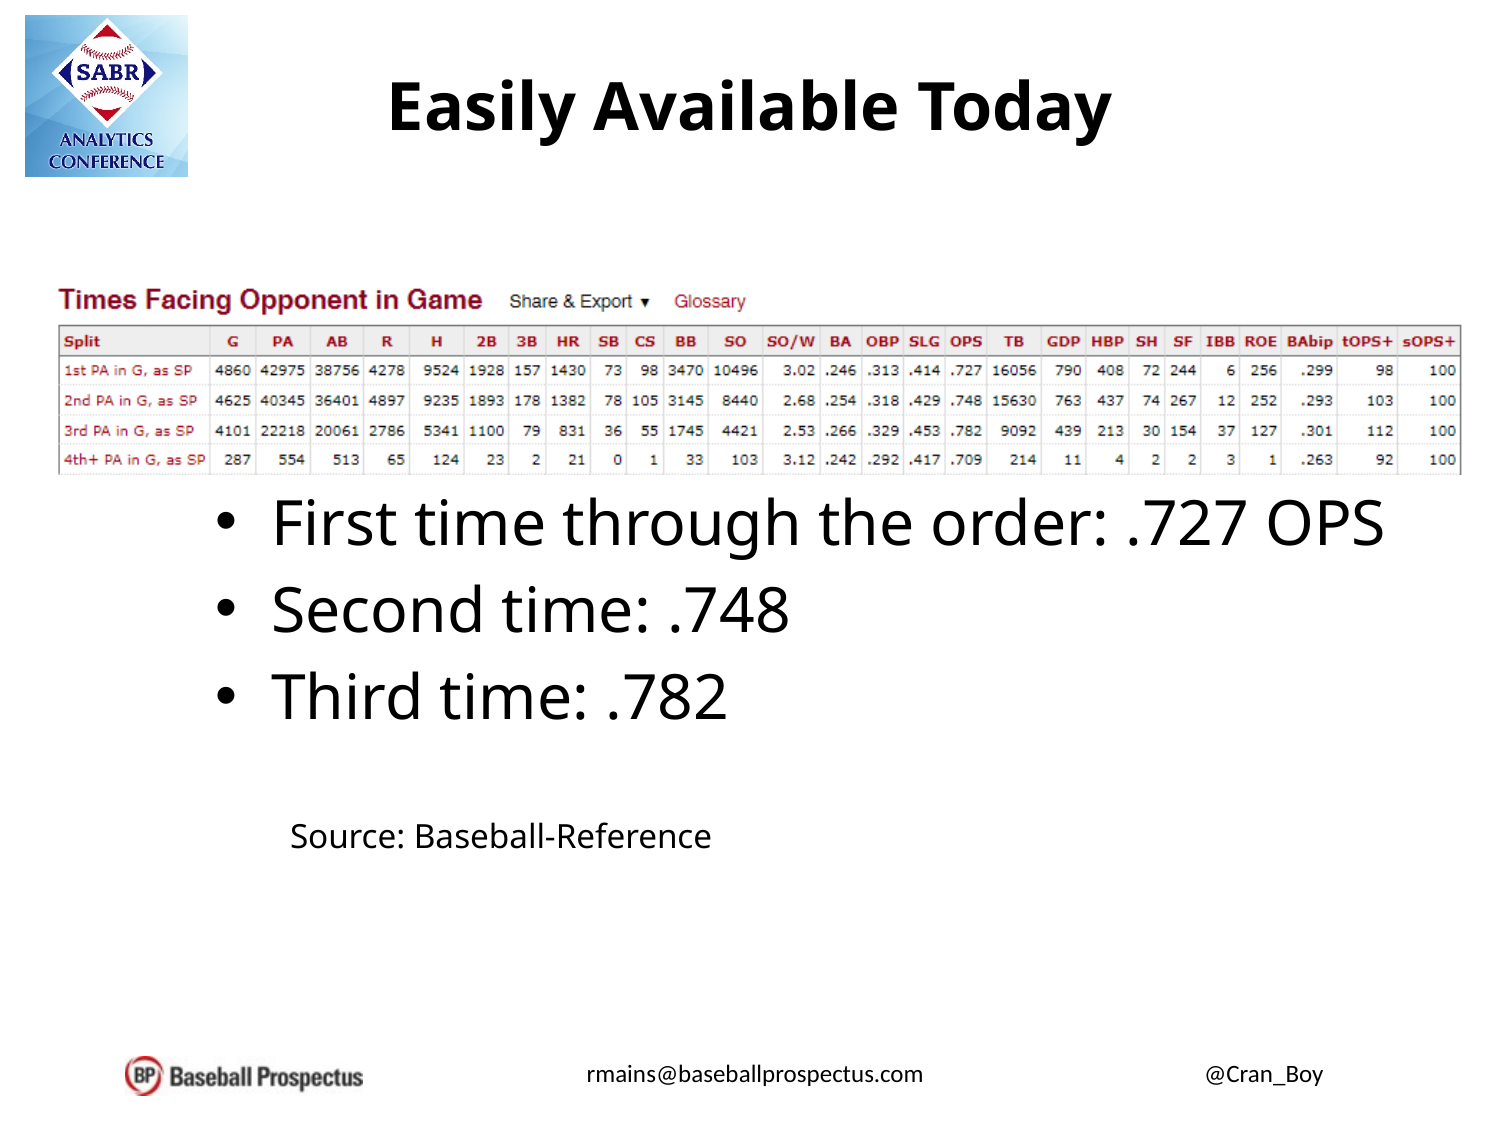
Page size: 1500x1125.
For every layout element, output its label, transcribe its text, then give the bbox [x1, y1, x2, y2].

picture [25, 14, 188, 178]
picture [49, 276, 1463, 475]
picture [124, 1056, 363, 1096]
footer rmains@baseballprospectus.com @Cran_Boy [50, 1042, 1425, 1103]
title Easily Available Today [192, 45, 1425, 163]
list First time through the order: .727 OPS Second time: .748 Third time: .782 Source: Baseball-Reference [200, 483, 1425, 1005]
